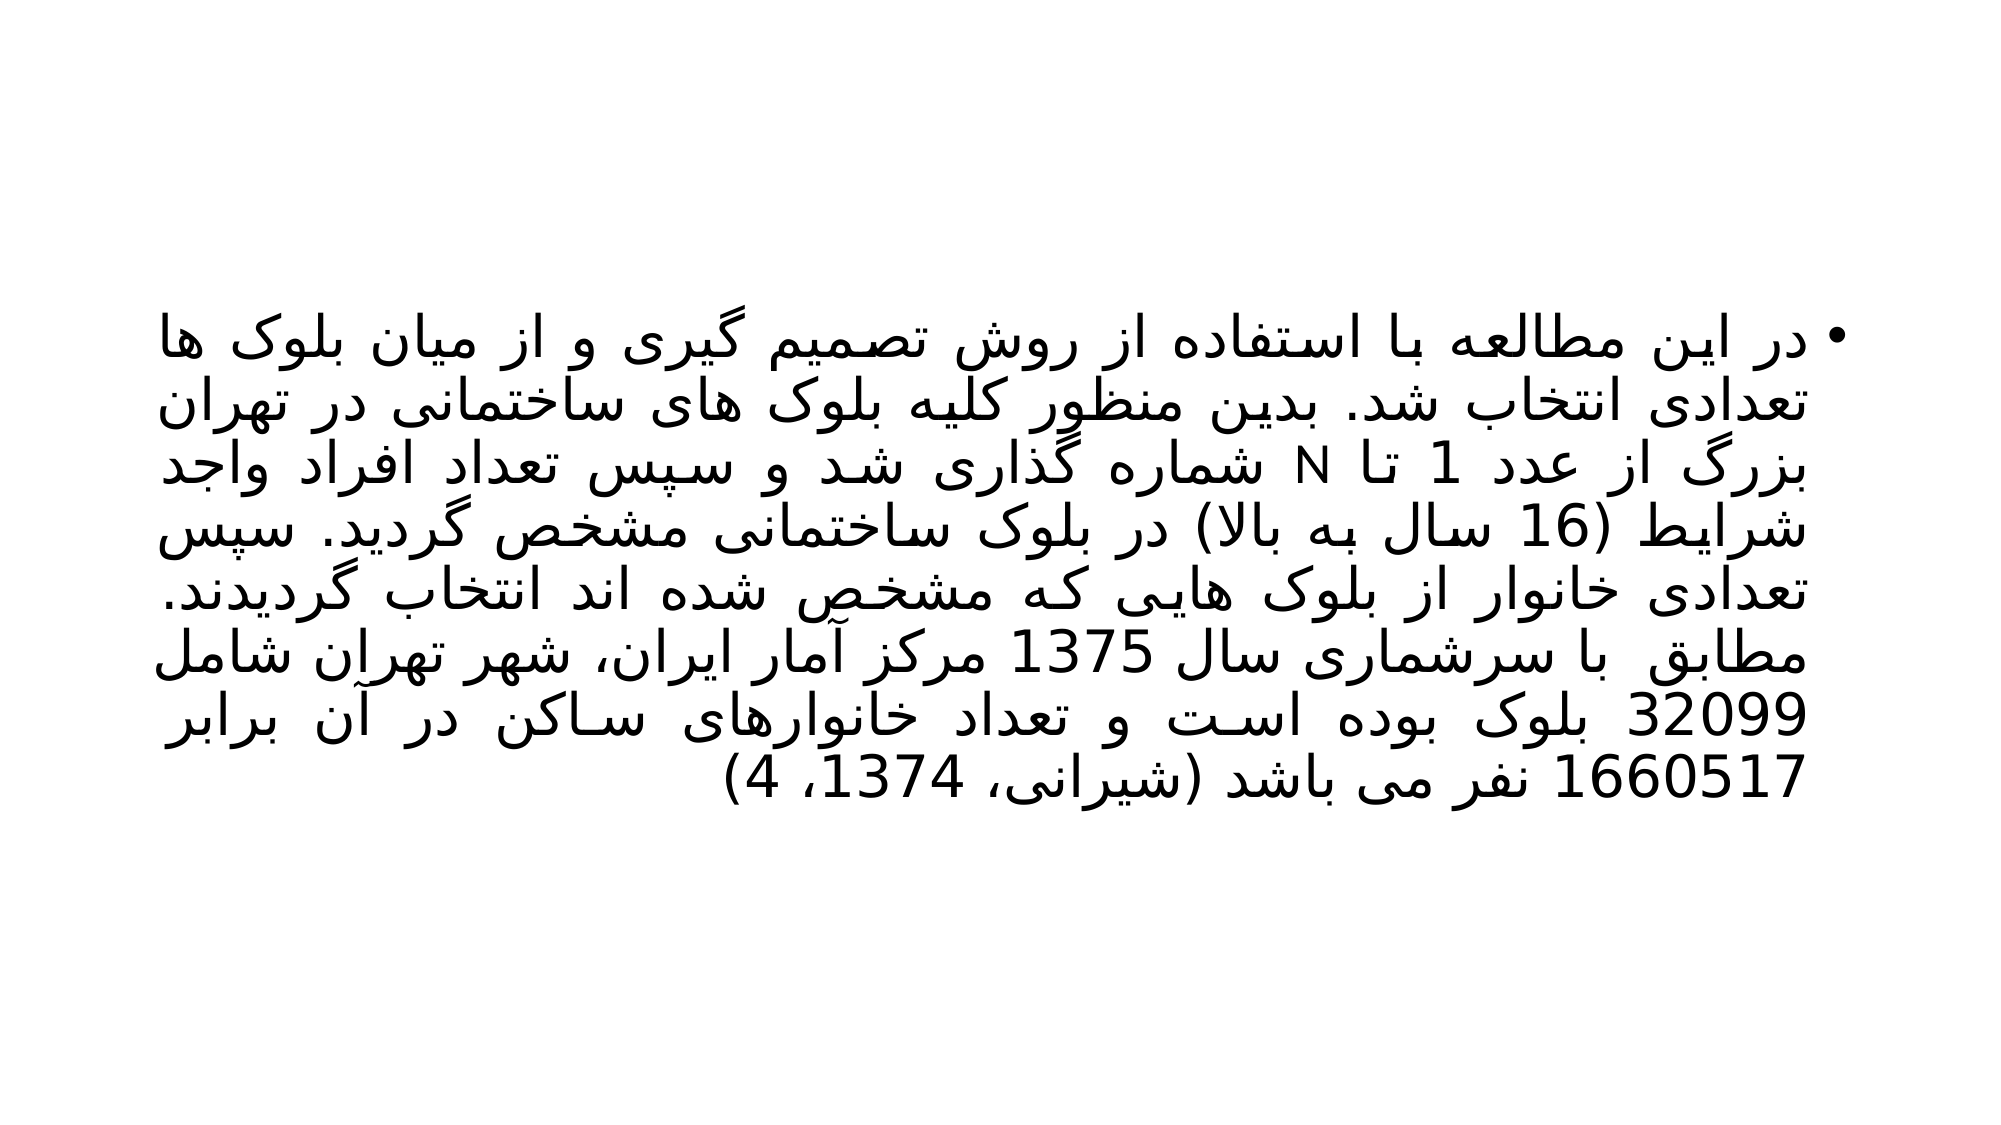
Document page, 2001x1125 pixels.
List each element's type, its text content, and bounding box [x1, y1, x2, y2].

list در این مطالعه با استفاده از روش تصمیم گیری و از میان بلوک ها تعدادی انتخاب شد. بدین منظور کلیه بلوک های ساختمانی در تهران بزرگ از عدد 1 تا N شماره گذاری شد و سپس تعداد افراد واجد شرایط (16 سال به بالا) در بلوک ساختمانی مشخص گردید. سپس تعدادی خانوار از بلوک هایی که مشخص شده اند انتخاب گردیدند. مطابق با سرشماری سال 1375 مرکز آمار ایران، شهر تهران شامل 32099 بلوک بوده است و تعداد خانوارهای ساکن در آن برابر 1660517 نفر می باشد (شیرانی، 1374، 4) [137, 299, 1863, 1014]
